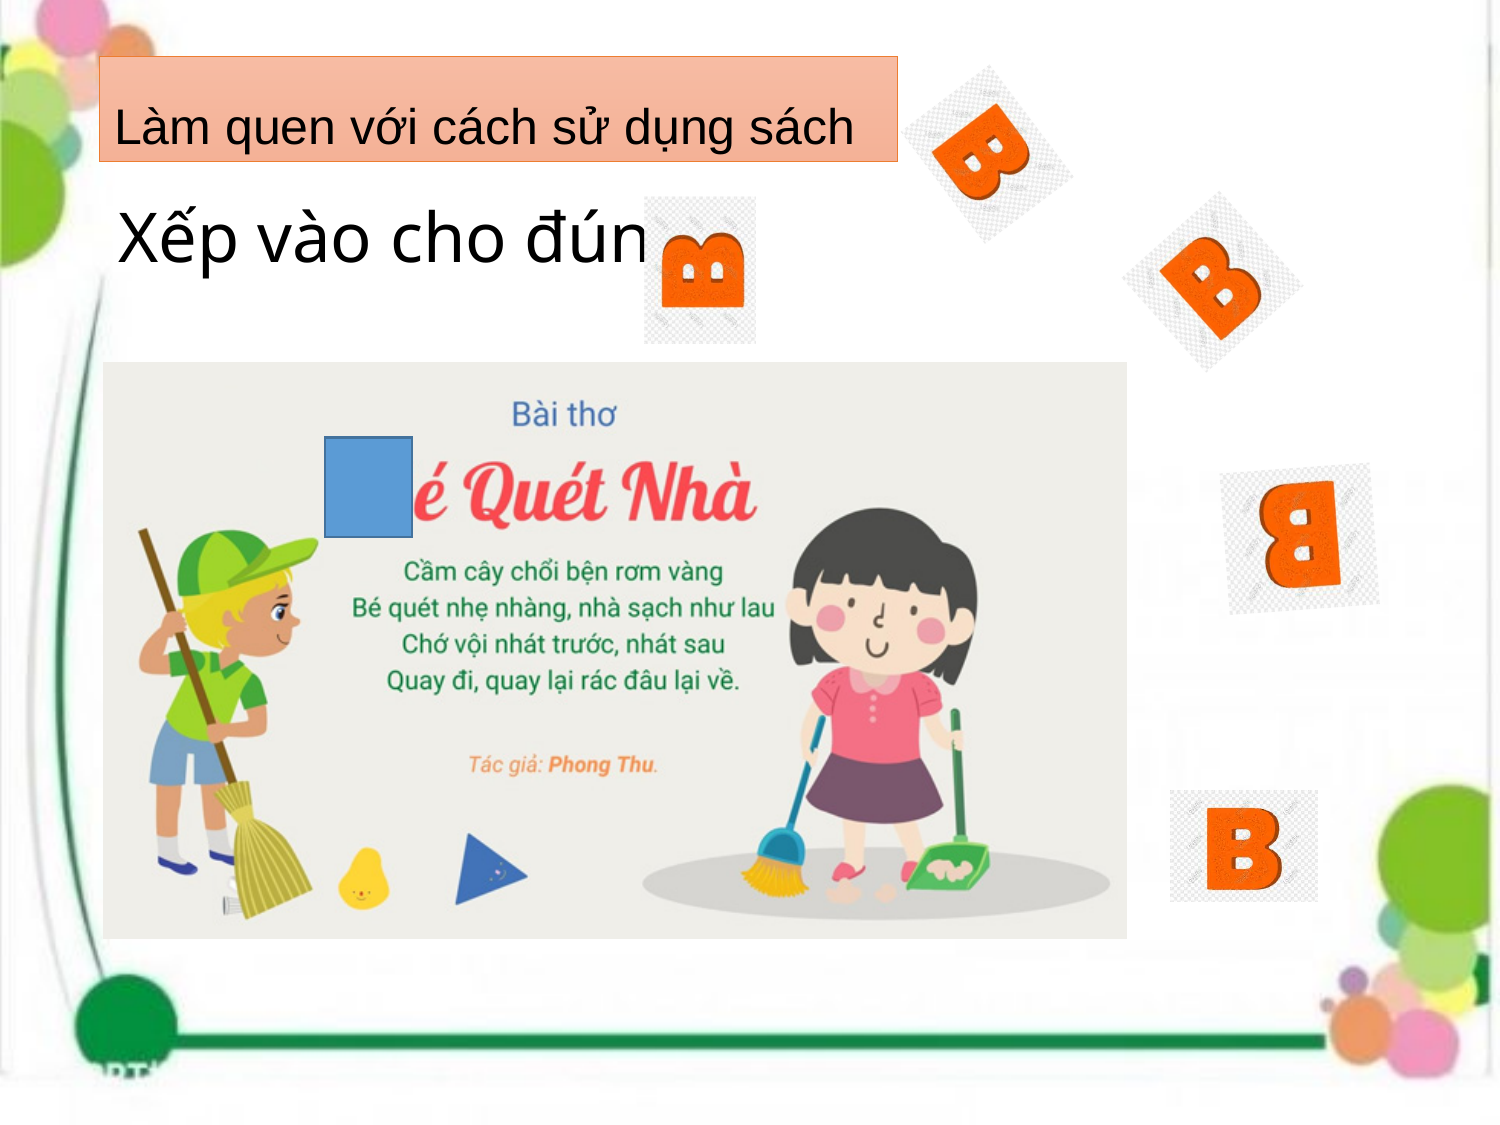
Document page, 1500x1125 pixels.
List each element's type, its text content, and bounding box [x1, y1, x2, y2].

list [103, 362, 1127, 939]
title Xếp vào cho đúng [103, 164, 800, 317]
text_box Làm quen với cách sử dụng sách [99, 56, 898, 162]
picture [0, 0, 1500, 1125]
